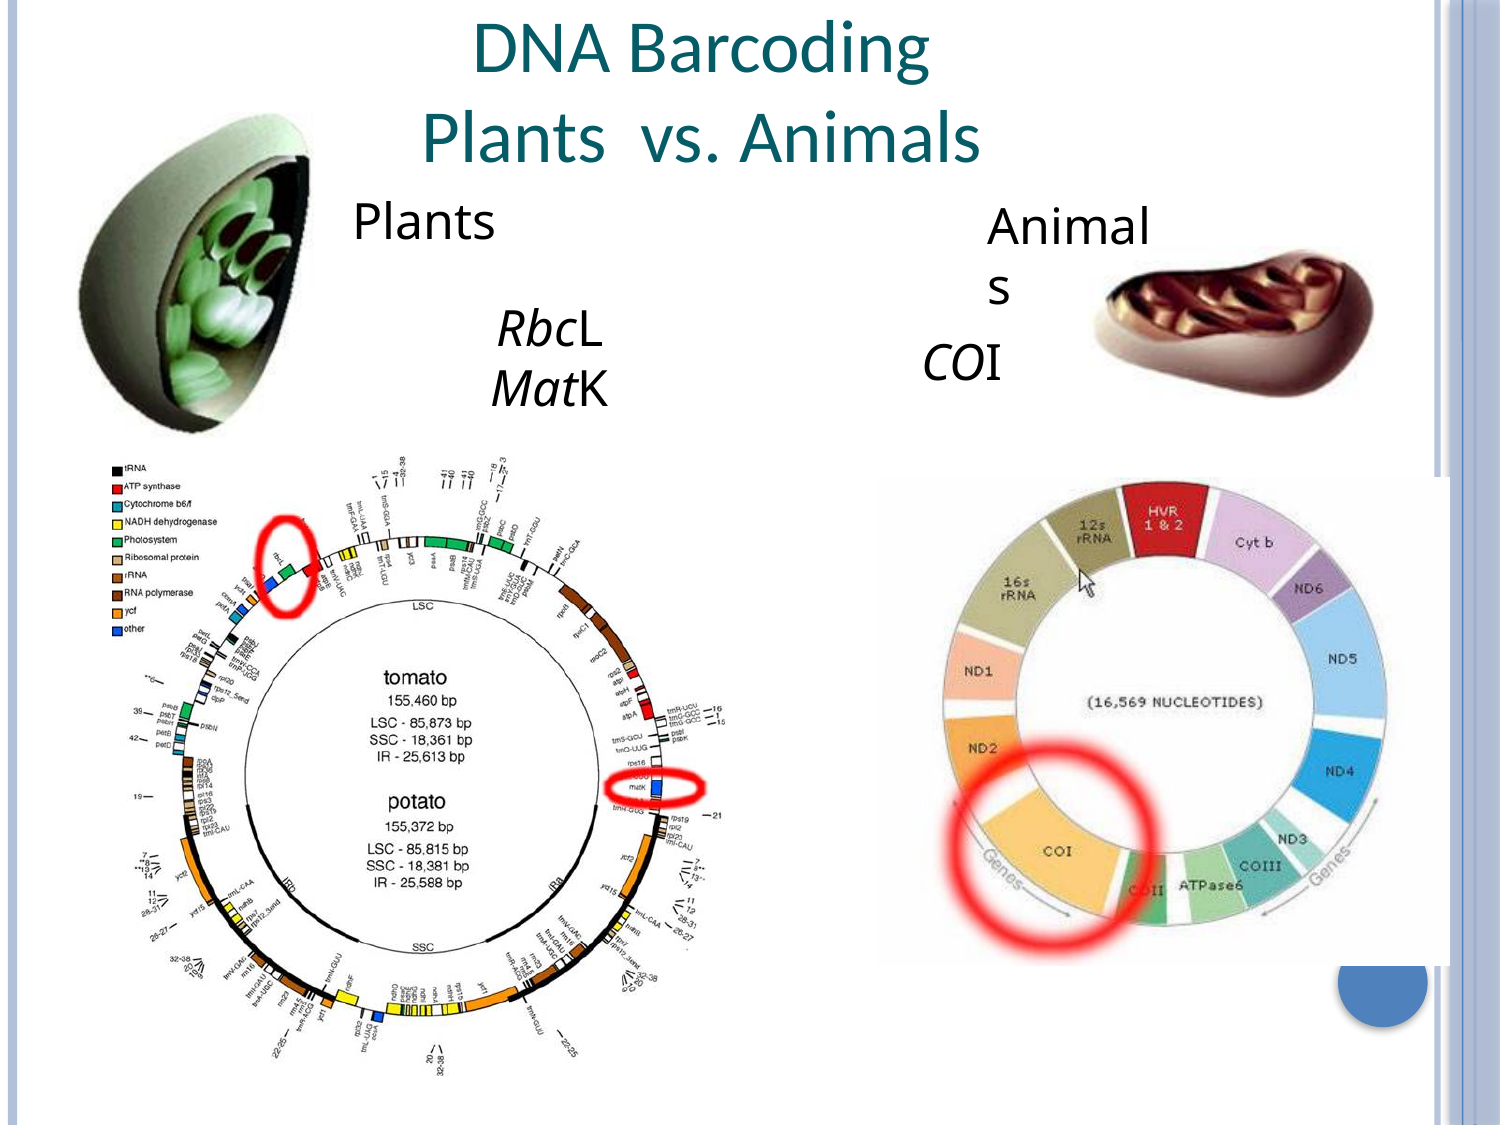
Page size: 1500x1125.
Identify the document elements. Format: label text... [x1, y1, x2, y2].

picture [874, 477, 1451, 967]
text_box Plants [337, 186, 613, 257]
picture [112, 456, 725, 1076]
text_box DNA Barcoding Plants vs. Animals [334, 0, 1069, 186]
picture [74, 112, 314, 438]
text_box Animals [972, 187, 1185, 322]
text_box COI [906, 322, 1038, 398]
text_box RbcL MatK [462, 288, 638, 424]
picture [1088, 245, 1376, 400]
